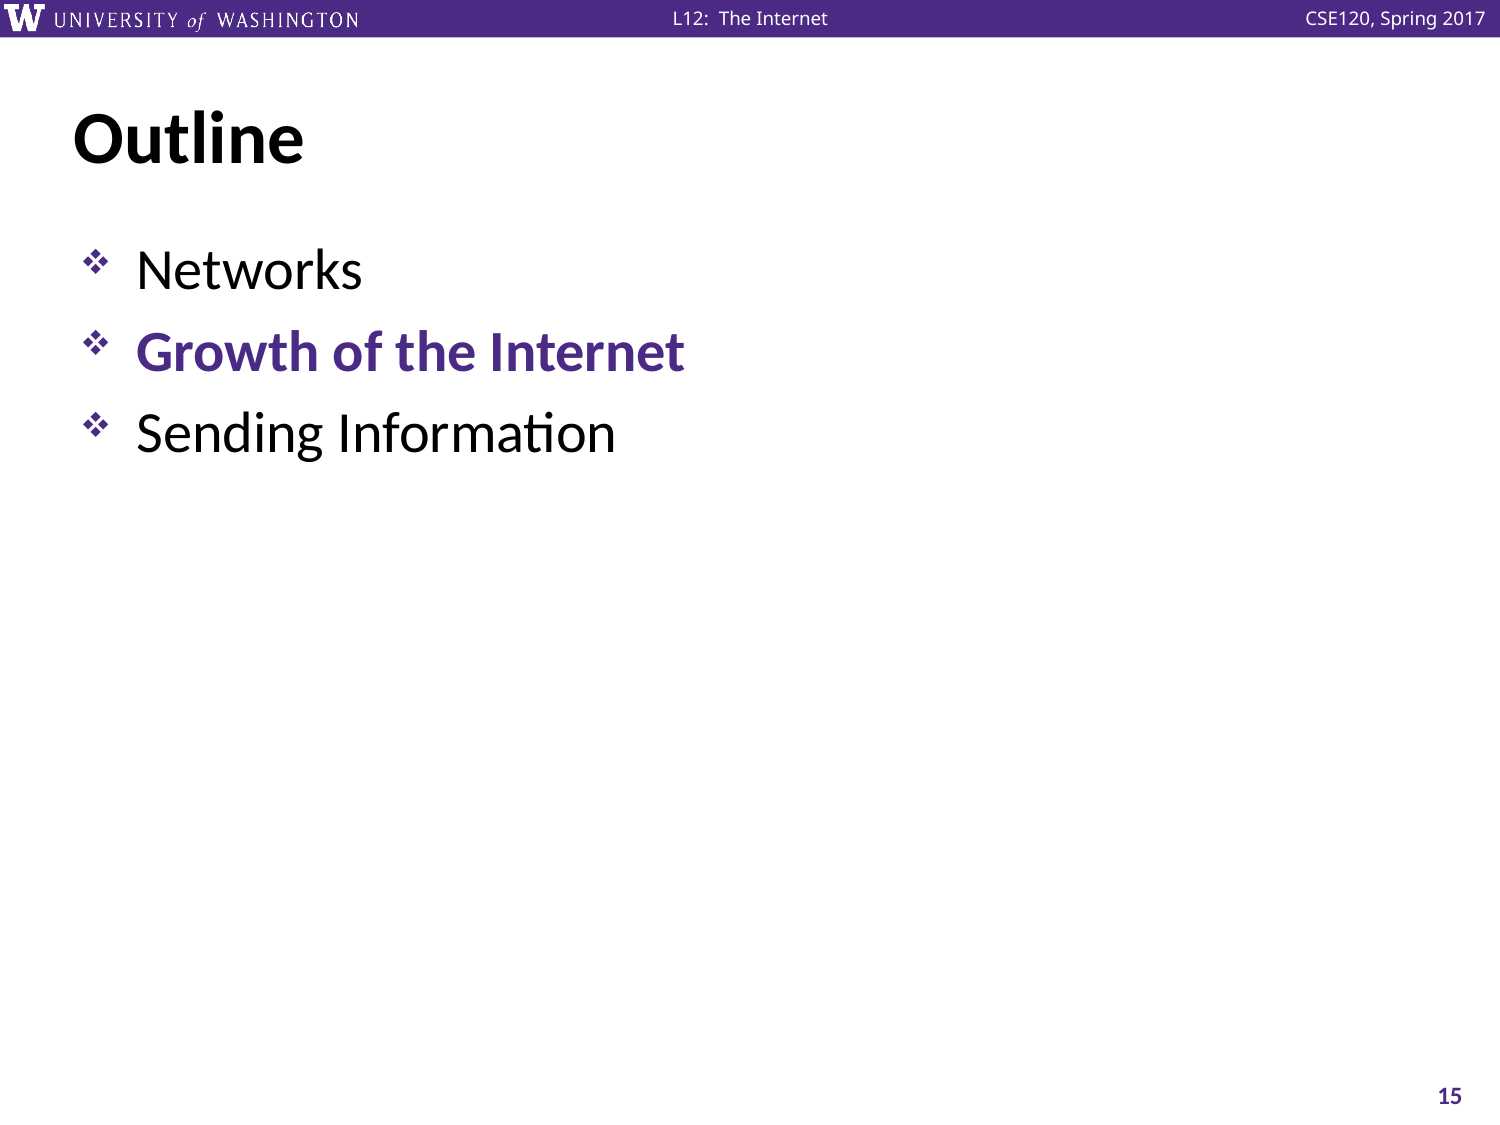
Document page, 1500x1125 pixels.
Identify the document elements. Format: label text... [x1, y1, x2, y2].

list Networks Growth of the Internet Sending Information [64, 223, 1438, 1040]
slide_number 15 [1400, 1065, 1500, 1125]
title Outline [58, 71, 1438, 197]
picture [4, 4, 358, 32]
